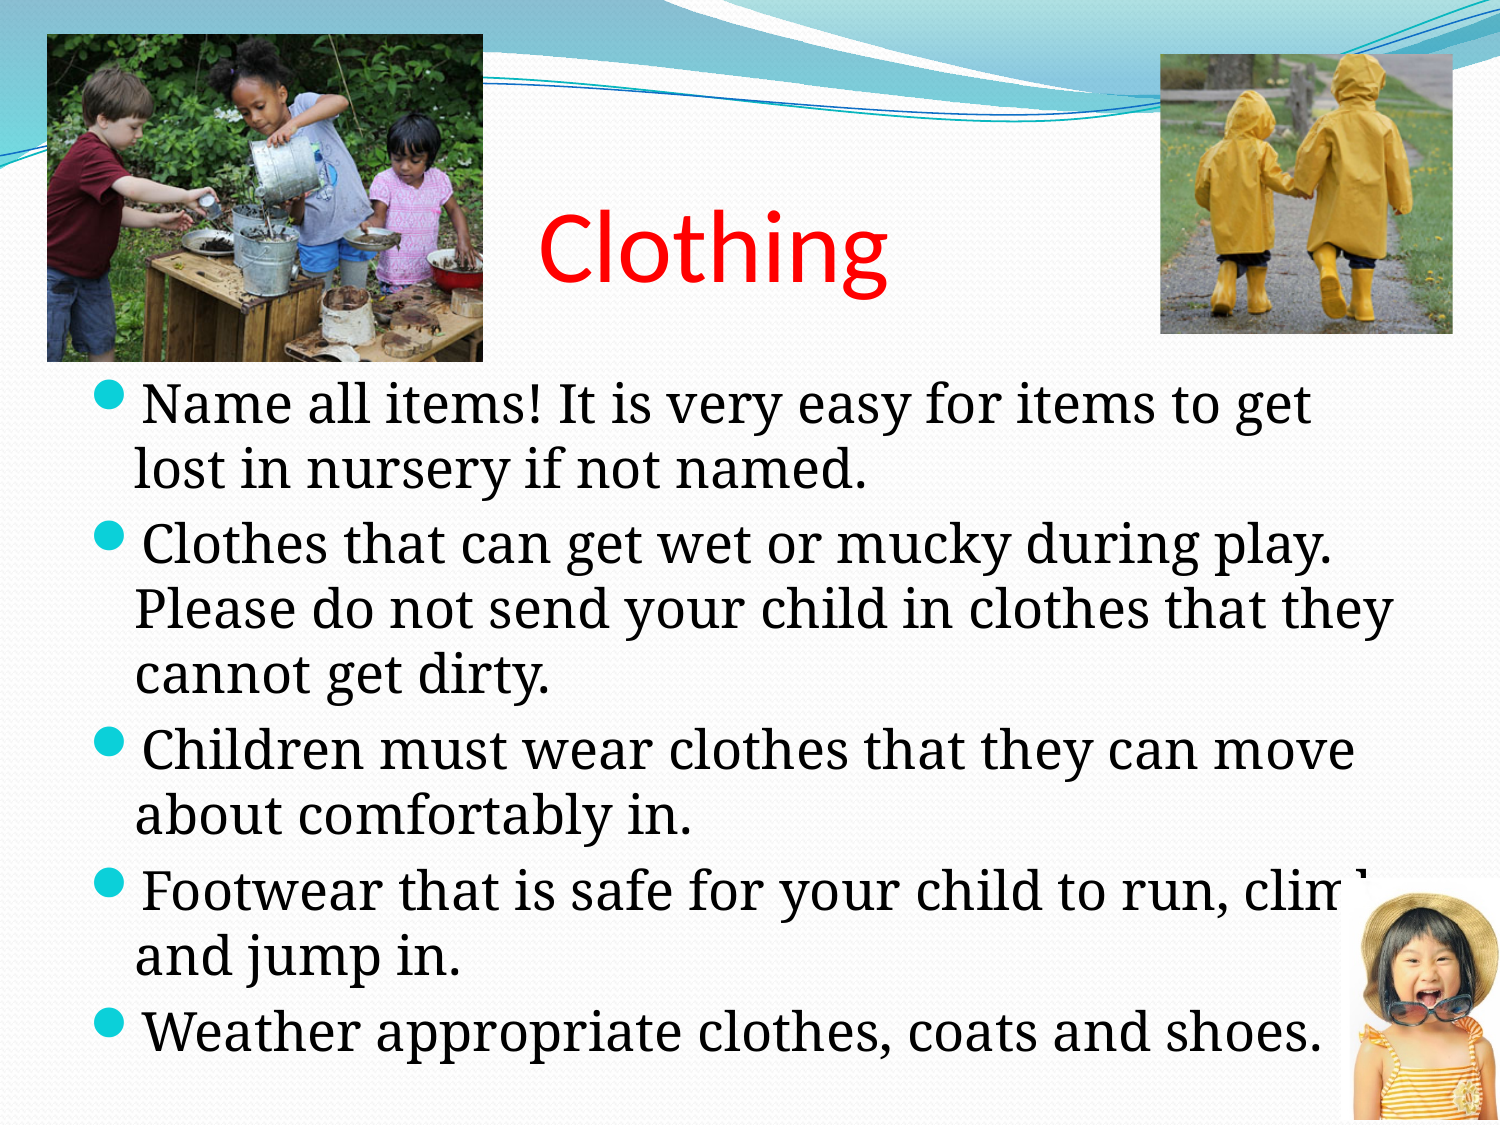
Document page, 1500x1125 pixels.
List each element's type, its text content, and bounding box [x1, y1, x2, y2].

list Name all items! It is very easy for items to get lost in nursery if not named. Clothes that can get wet or mucky during play. Please do not send your child in clothes that they cannot get dirty. Children must wear clothes that they can move about comfortably in. Footwear that is safe for your child to run, climb and jump in. Weather appropriate clothes, coats and shoes. [75, 361, 1425, 1125]
picture [1160, 54, 1453, 334]
title Clothing [490, 115, 1093, 303]
picture [1341, 878, 1500, 1120]
picture [46, 34, 484, 362]
